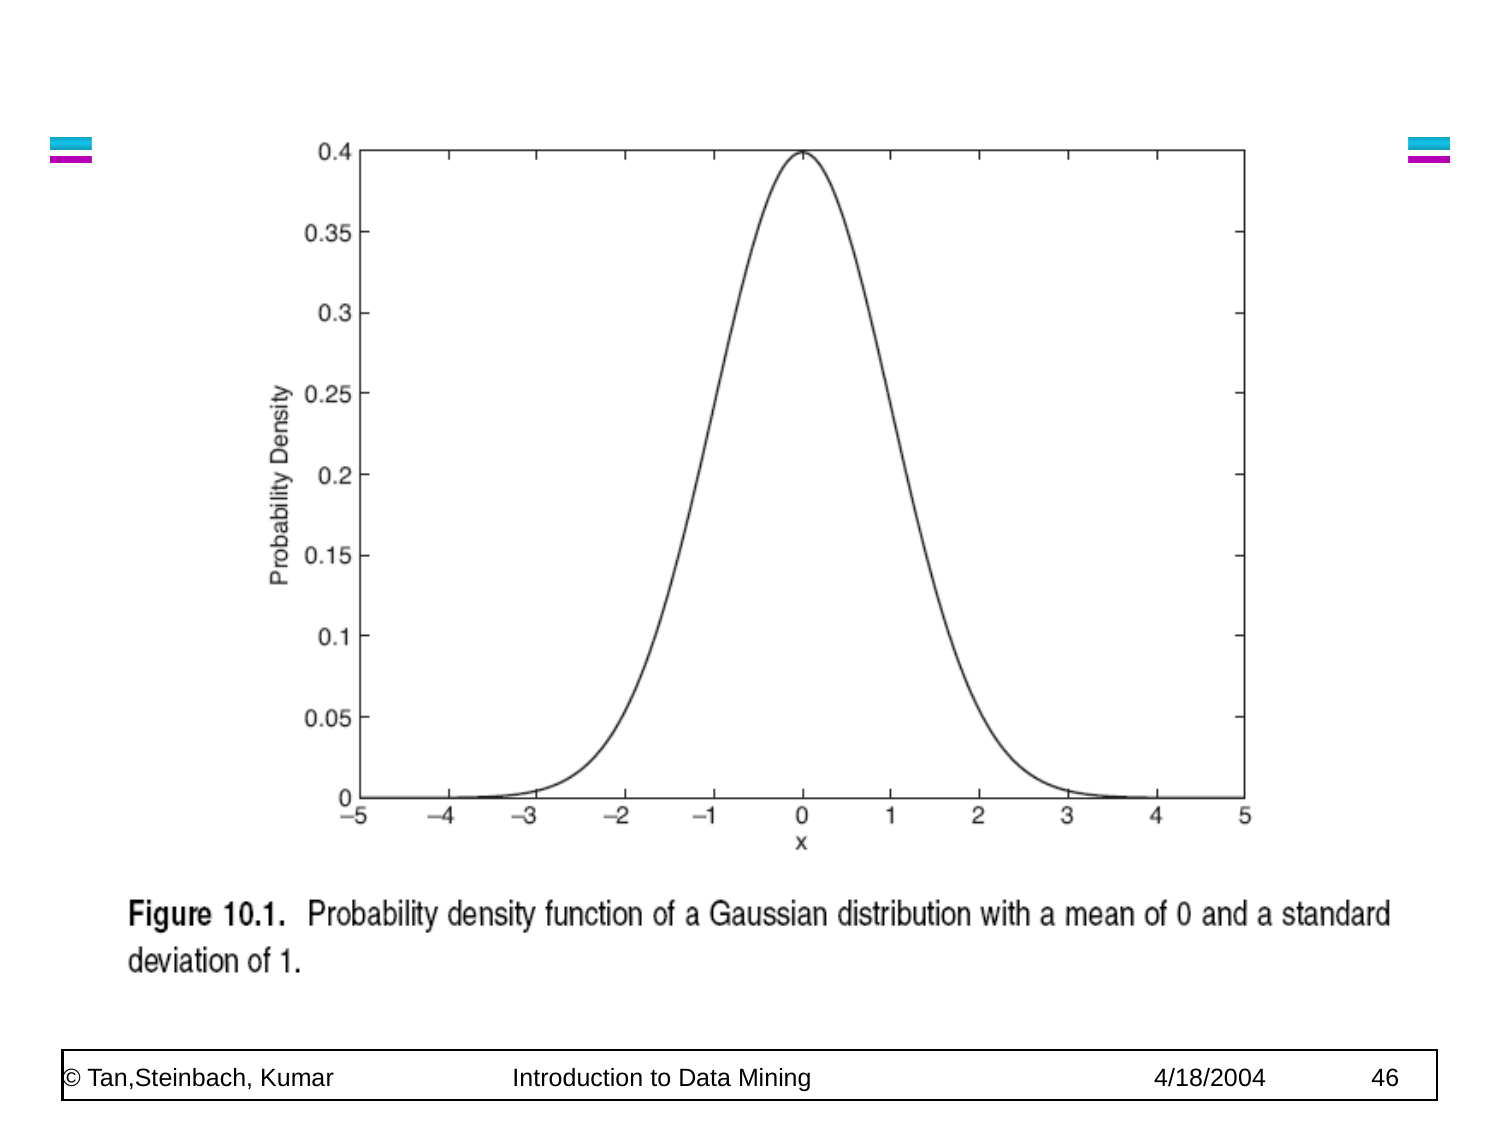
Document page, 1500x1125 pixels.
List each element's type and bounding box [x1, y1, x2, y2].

picture [91, 122, 1409, 1003]
